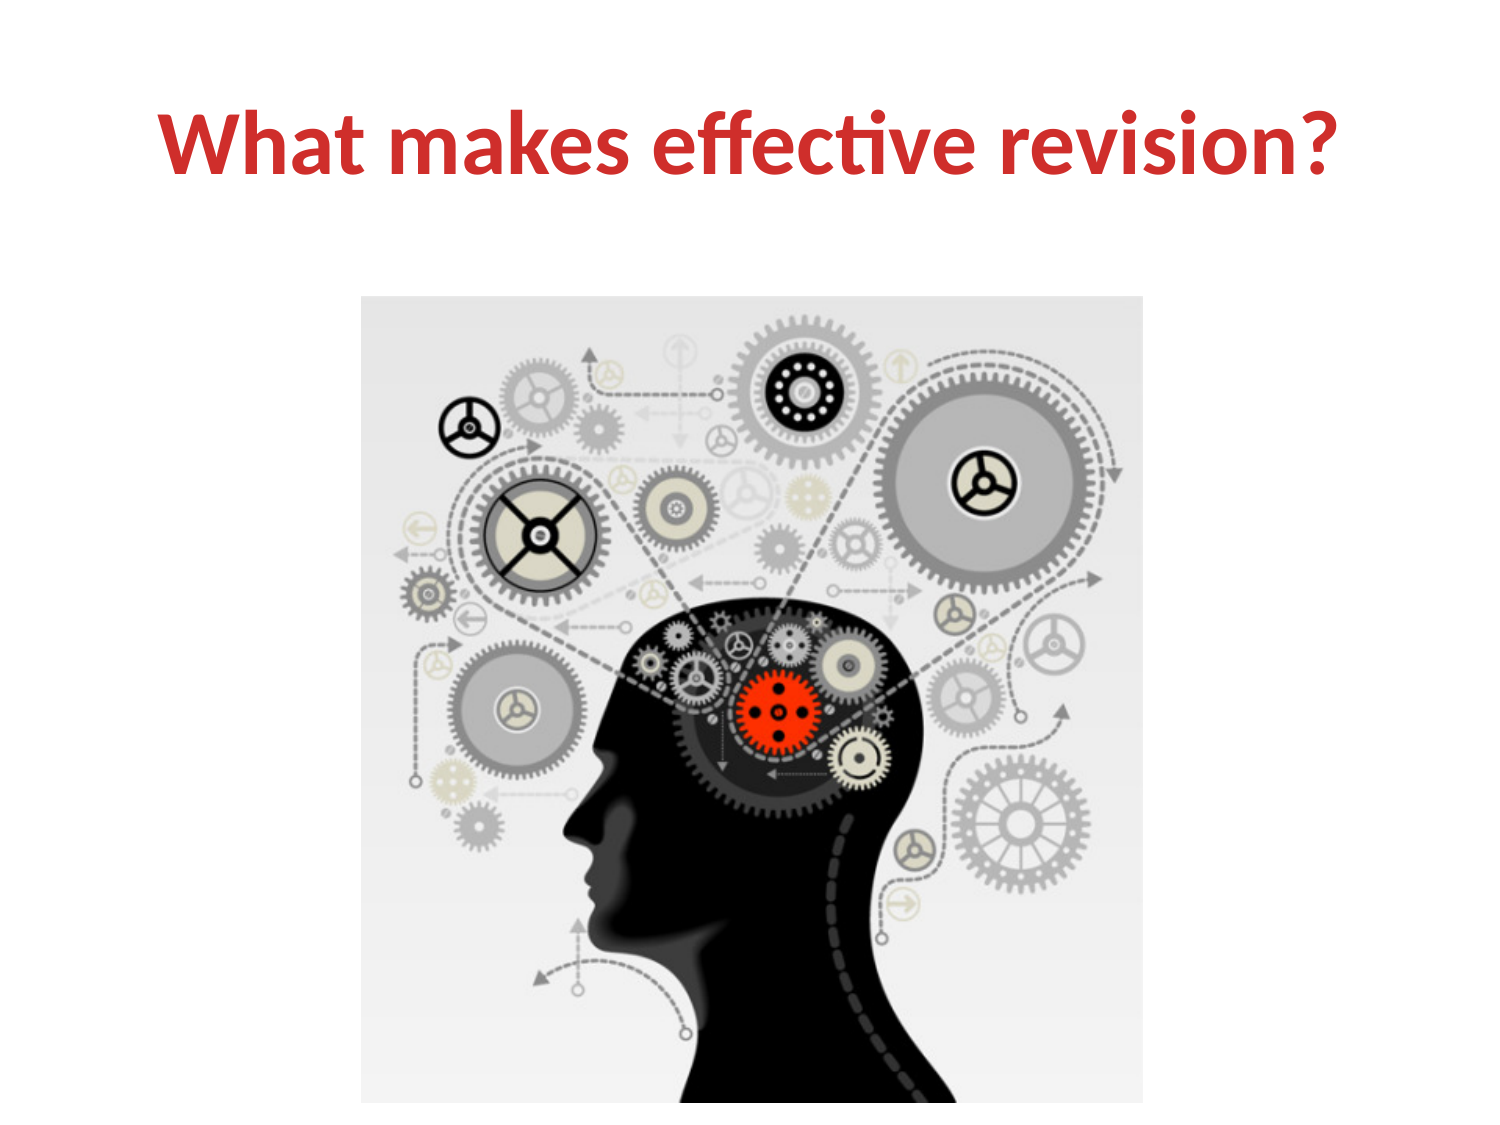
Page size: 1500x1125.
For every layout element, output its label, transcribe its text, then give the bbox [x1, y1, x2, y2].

picture [361, 296, 1144, 1104]
text_box What makes effective revision? [142, 75, 1358, 201]
